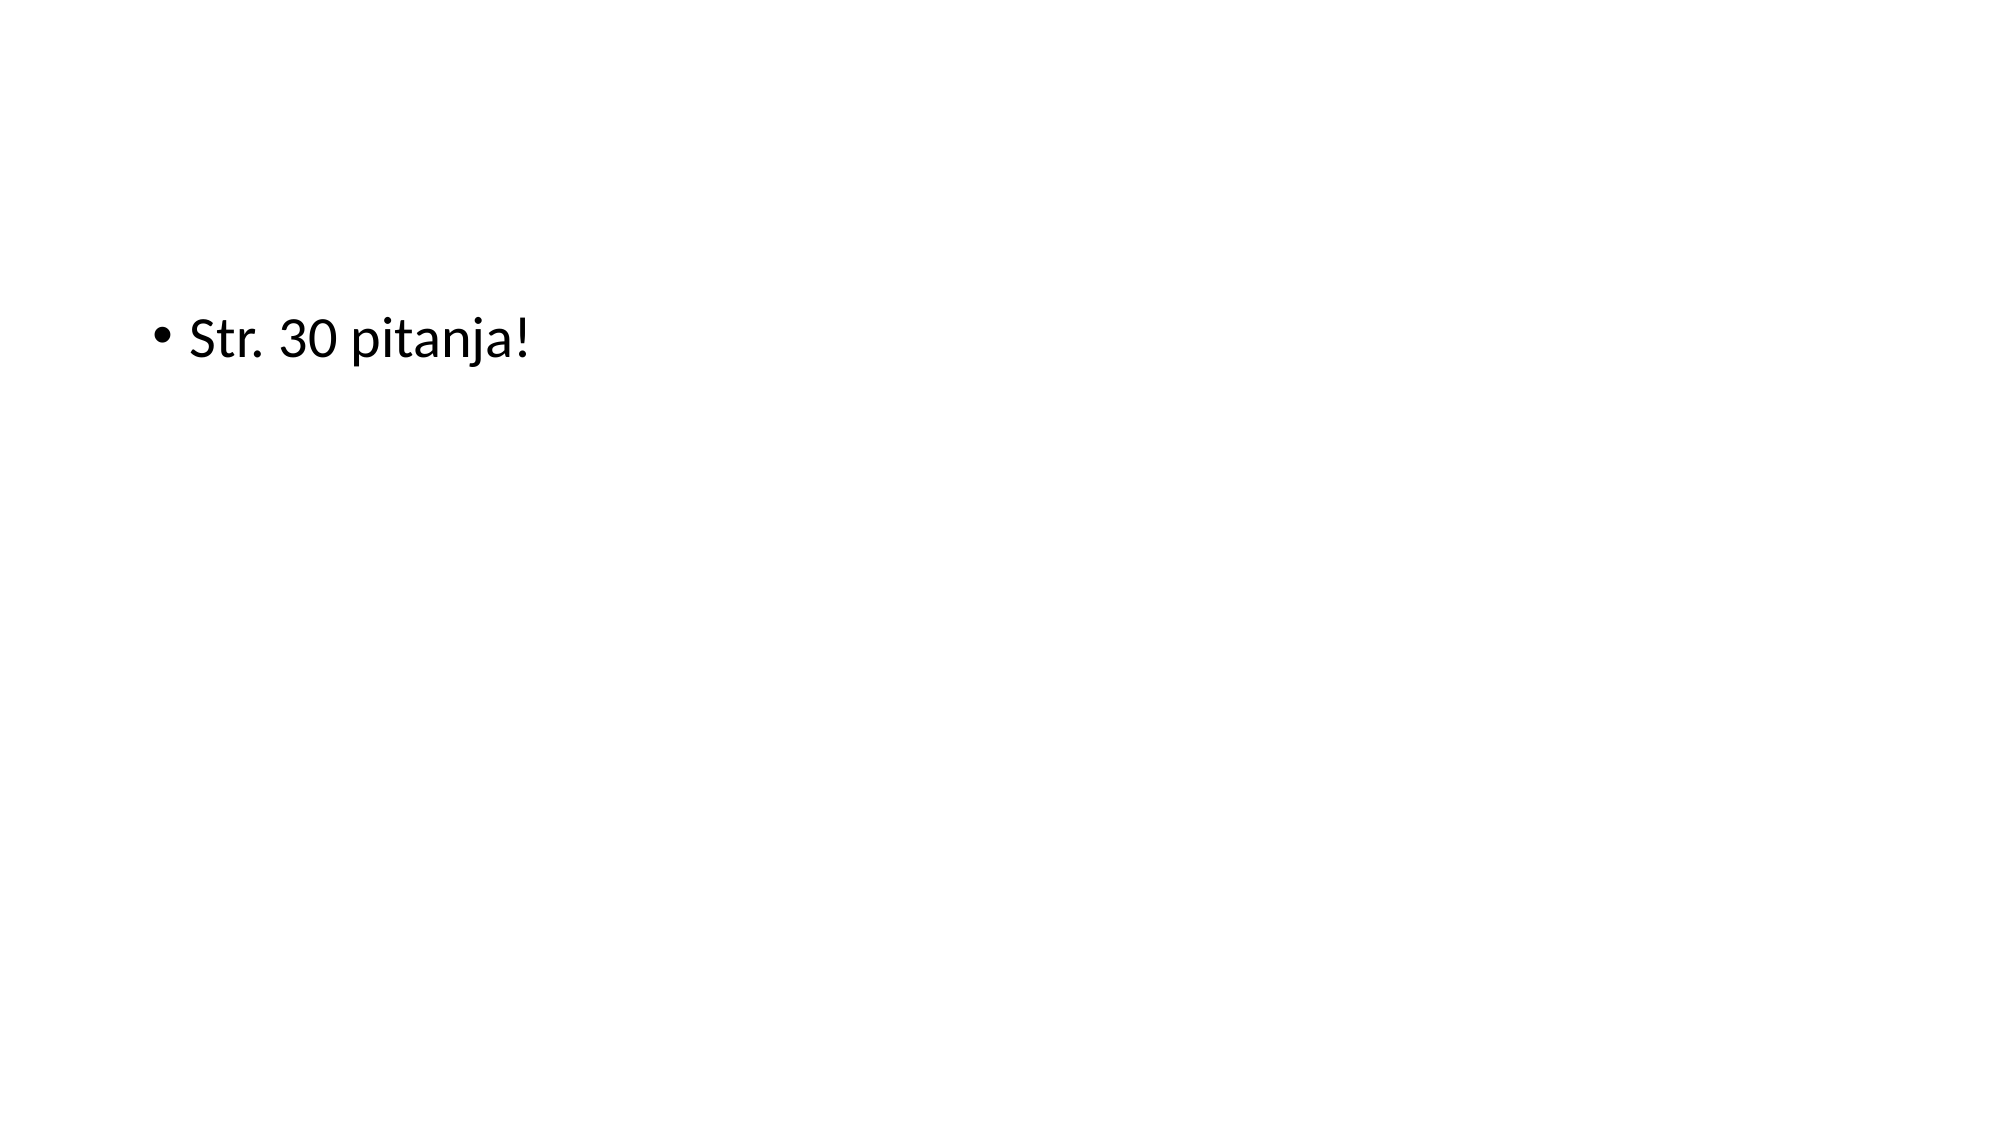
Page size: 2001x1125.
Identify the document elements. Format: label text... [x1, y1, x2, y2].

list Str. 30 pitanja! [137, 299, 1863, 1014]
